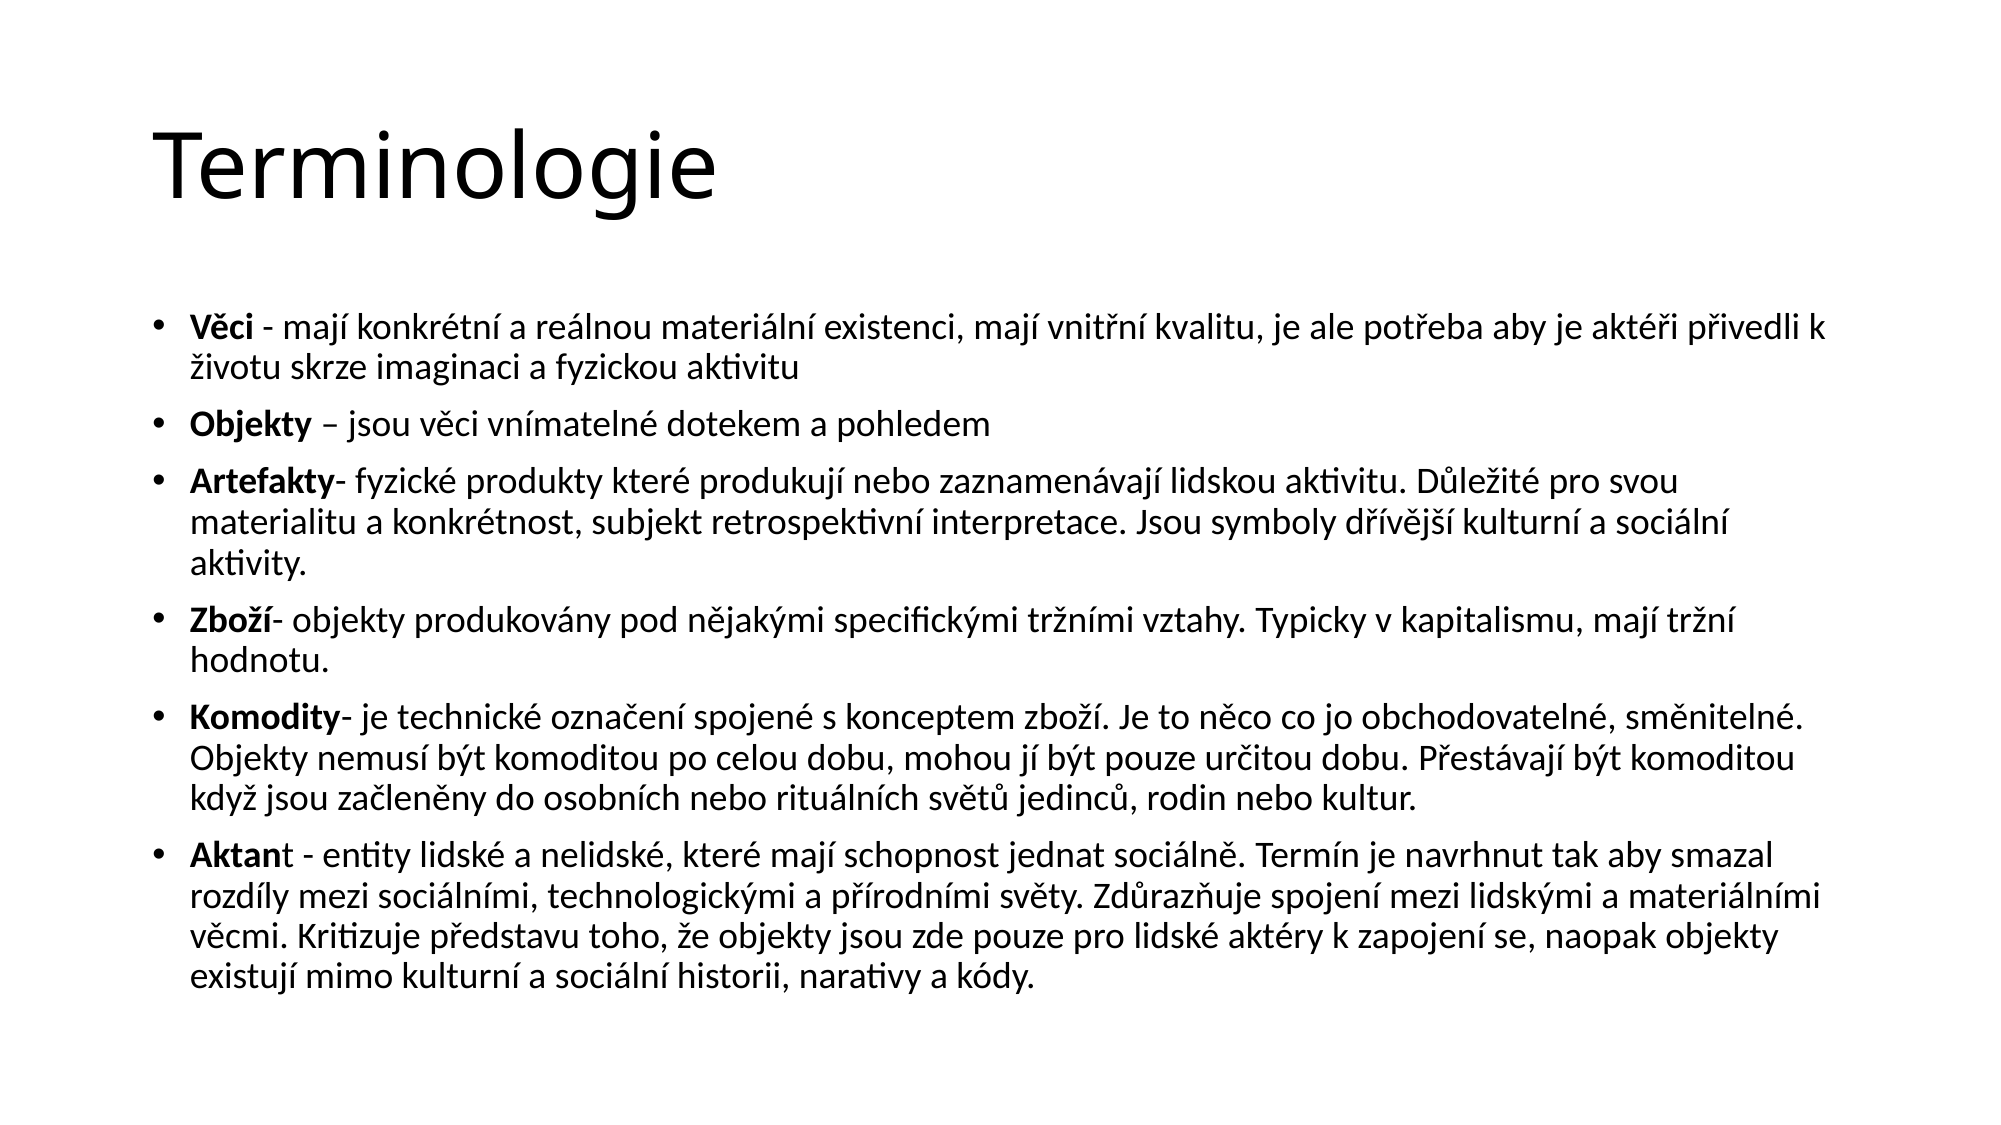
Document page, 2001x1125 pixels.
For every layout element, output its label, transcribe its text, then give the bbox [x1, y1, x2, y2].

title Terminologie [137, 59, 1863, 278]
list Věci - mají konkrétní a reálnou materiální existenci, mají vnitřní kvalitu, je ale potřeba aby je aktéři přivedli k životu skrze imaginaci a fyzickou aktivitu Objekty – jsou věci vnímatelné dotekem a pohledem Artefakty- fyzické produkty které produkují nebo zaznamenávají lidskou aktivitu. Důležité pro svou materialitu a konkrétnost, subjekt retrospektivní interpretace. Jsou symboly dřívější kulturní a sociální aktivity. Zboží- objekty produkovány pod nějakými specifickými tržními vztahy. Typicky v kapitalismu, mají tržní hodnotu. Komodity- je technické označení spojené s konceptem zboží. Je to něco co jo obchodovatelné, směnitelné. Objekty nemusí být komoditou po celou dobu, mohou jí být pouze určitou dobu. Přestávají být komoditou když jsou začleněny do osobních nebo rituálních světů jedinců, rodin nebo kultur. Aktant - entity lidské a nelidské, které mají schopnost jednat sociálně. Termín je navrhnut tak aby smazal rozdíly mezi sociálními, technologickými a přírodními světy. Zdůrazňuje spojení mezi lidskými a materiálními věcmi. Kritizuje představu toho, že objekty jsou zde pouze pro lidské aktéry k zapojení se, naopak objekty existují mimo kulturní a sociální historii, narativy a kódy. [137, 299, 1863, 1014]
